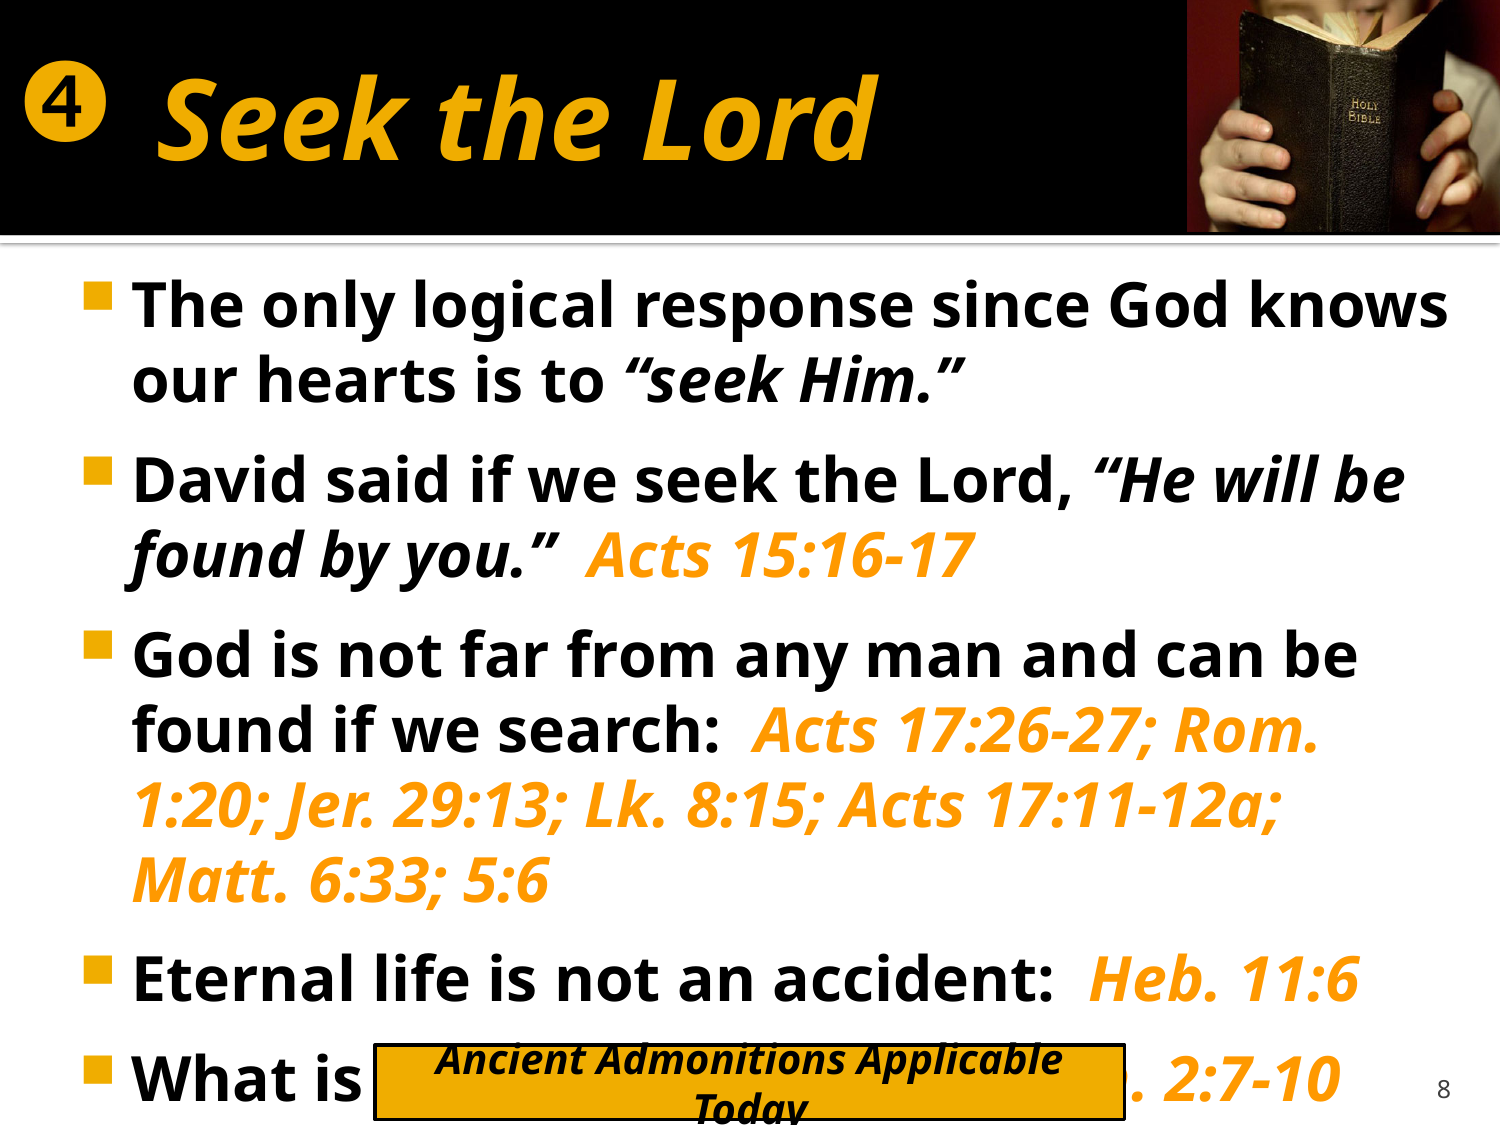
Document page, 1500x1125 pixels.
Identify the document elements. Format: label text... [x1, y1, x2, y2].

list The only logical response since God knows our hearts is to “seek Him.” David said if we seek the Lord, “He will be found by you.” Acts 15:16-17 God is not far from any man and can be found if we search: Acts 17:26-27; Rom. 1:20; Jer. 29:13; Lk. 8:15; Acts 17:11-12a; Matt. 6:33; 5:6 Eternal life is not an accident: Heb. 11:6 What is your search in life? Rom. 2:7-10 [50, 249, 1475, 1033]
picture [1187, 0, 1500, 232]
title Seek the Lord [0, 0, 1175, 231]
text_box Ancient Admonitions Applicable Today [371, 1041, 1129, 1124]
slide_number 8 [1345, 1062, 1467, 1108]
